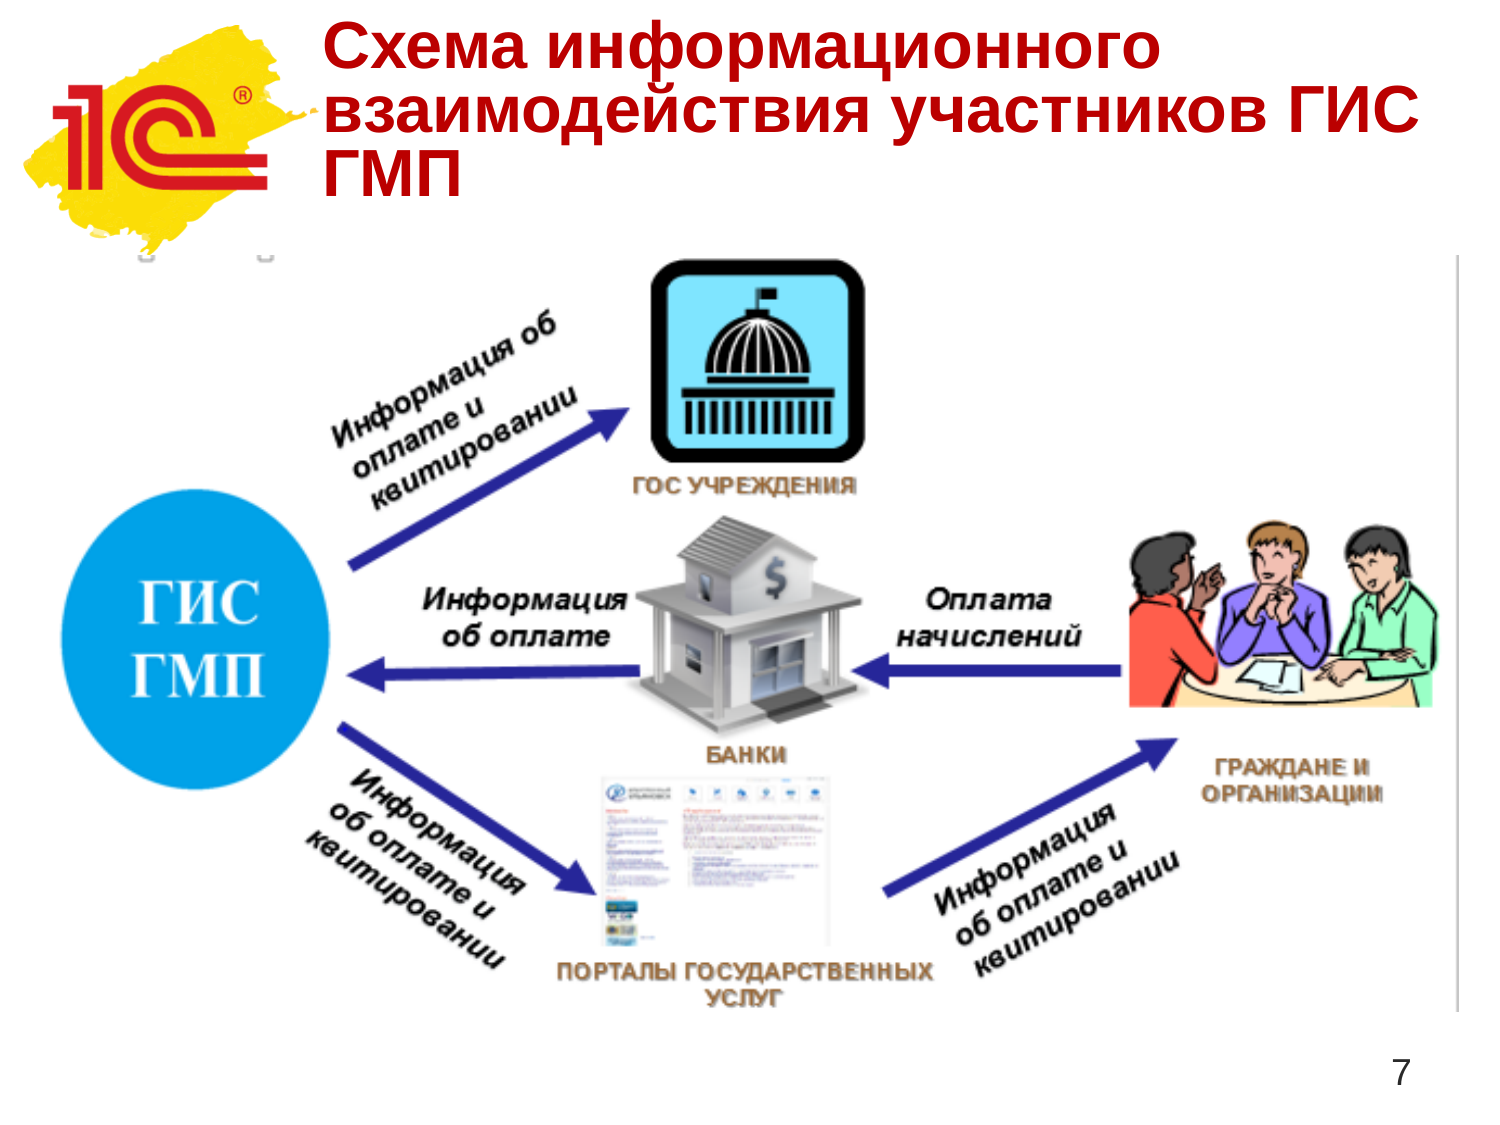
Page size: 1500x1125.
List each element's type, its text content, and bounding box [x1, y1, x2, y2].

slide_number 7 [1376, 1040, 1470, 1102]
picture [23, 25, 319, 256]
title Схема информационного взаимодействия участников ГИС ГМП [306, 24, 1460, 203]
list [40, 255, 1460, 1012]
